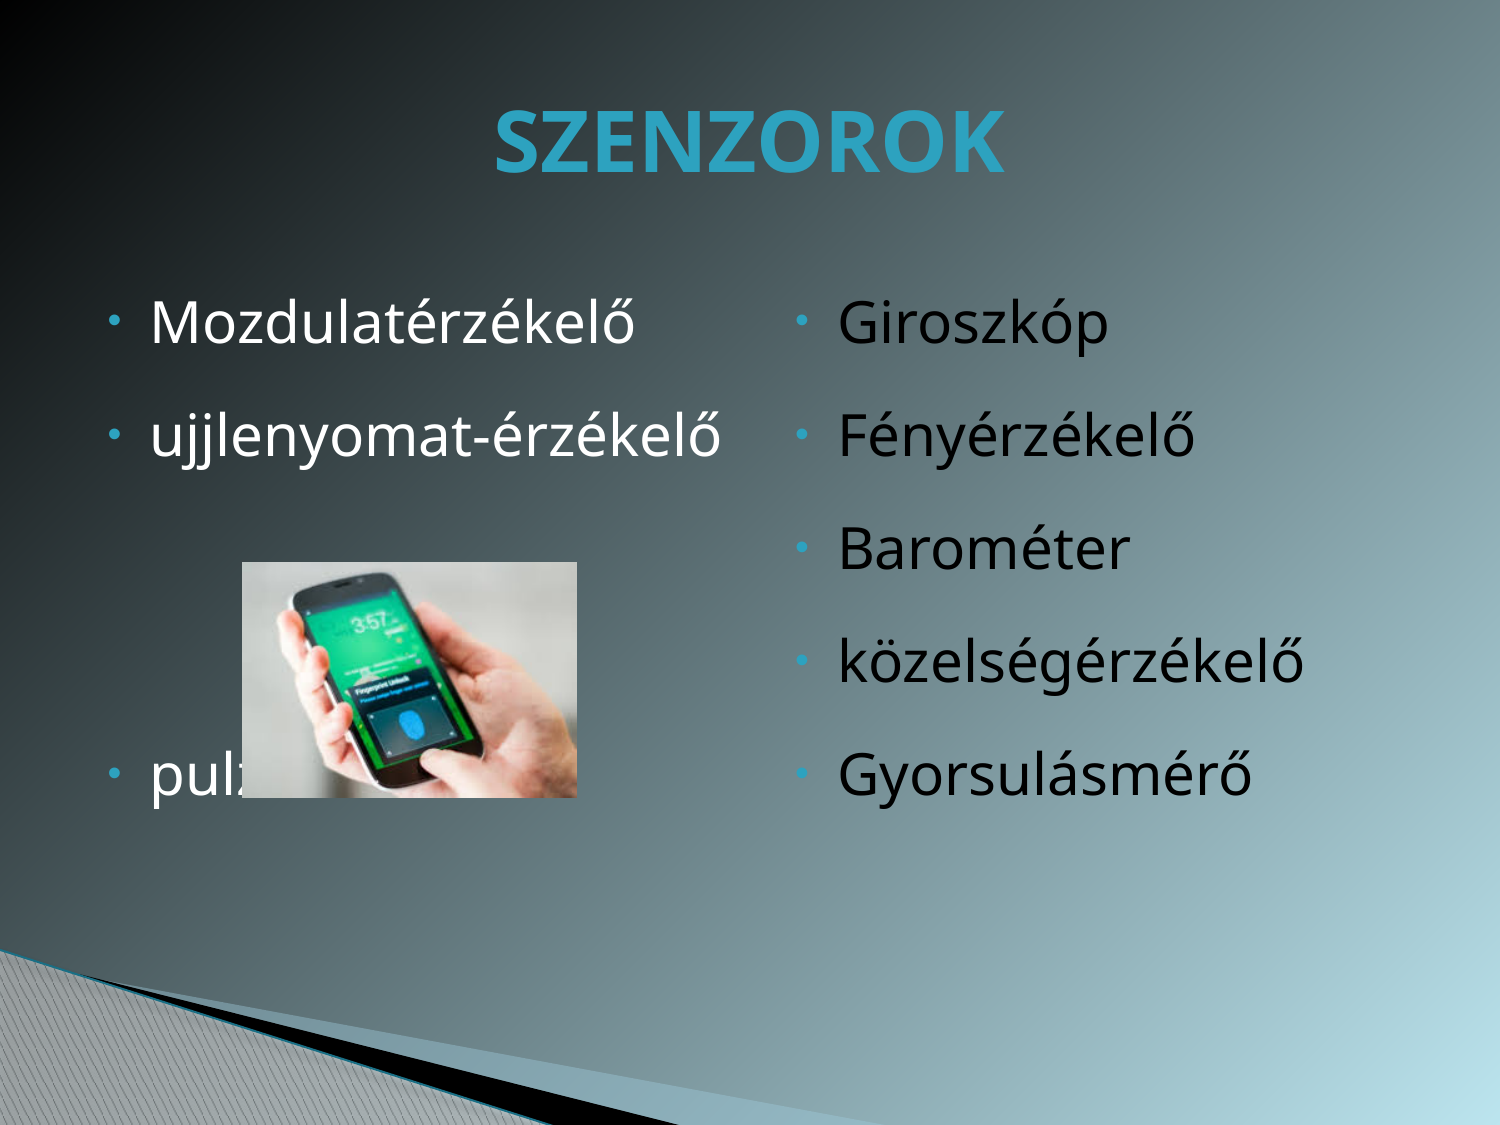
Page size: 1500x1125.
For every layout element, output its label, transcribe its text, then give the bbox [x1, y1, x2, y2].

title Szenzorok [75, 45, 1425, 233]
list Mozdulatérzékelő ujjlenyomat-érzékelő pulzusérzékelő [75, 243, 738, 986]
list Giroszkóp Fényérzékelő Barométer közelségérzékelő Gyorsulásmérő [762, 243, 1425, 986]
picture [241, 562, 577, 798]
